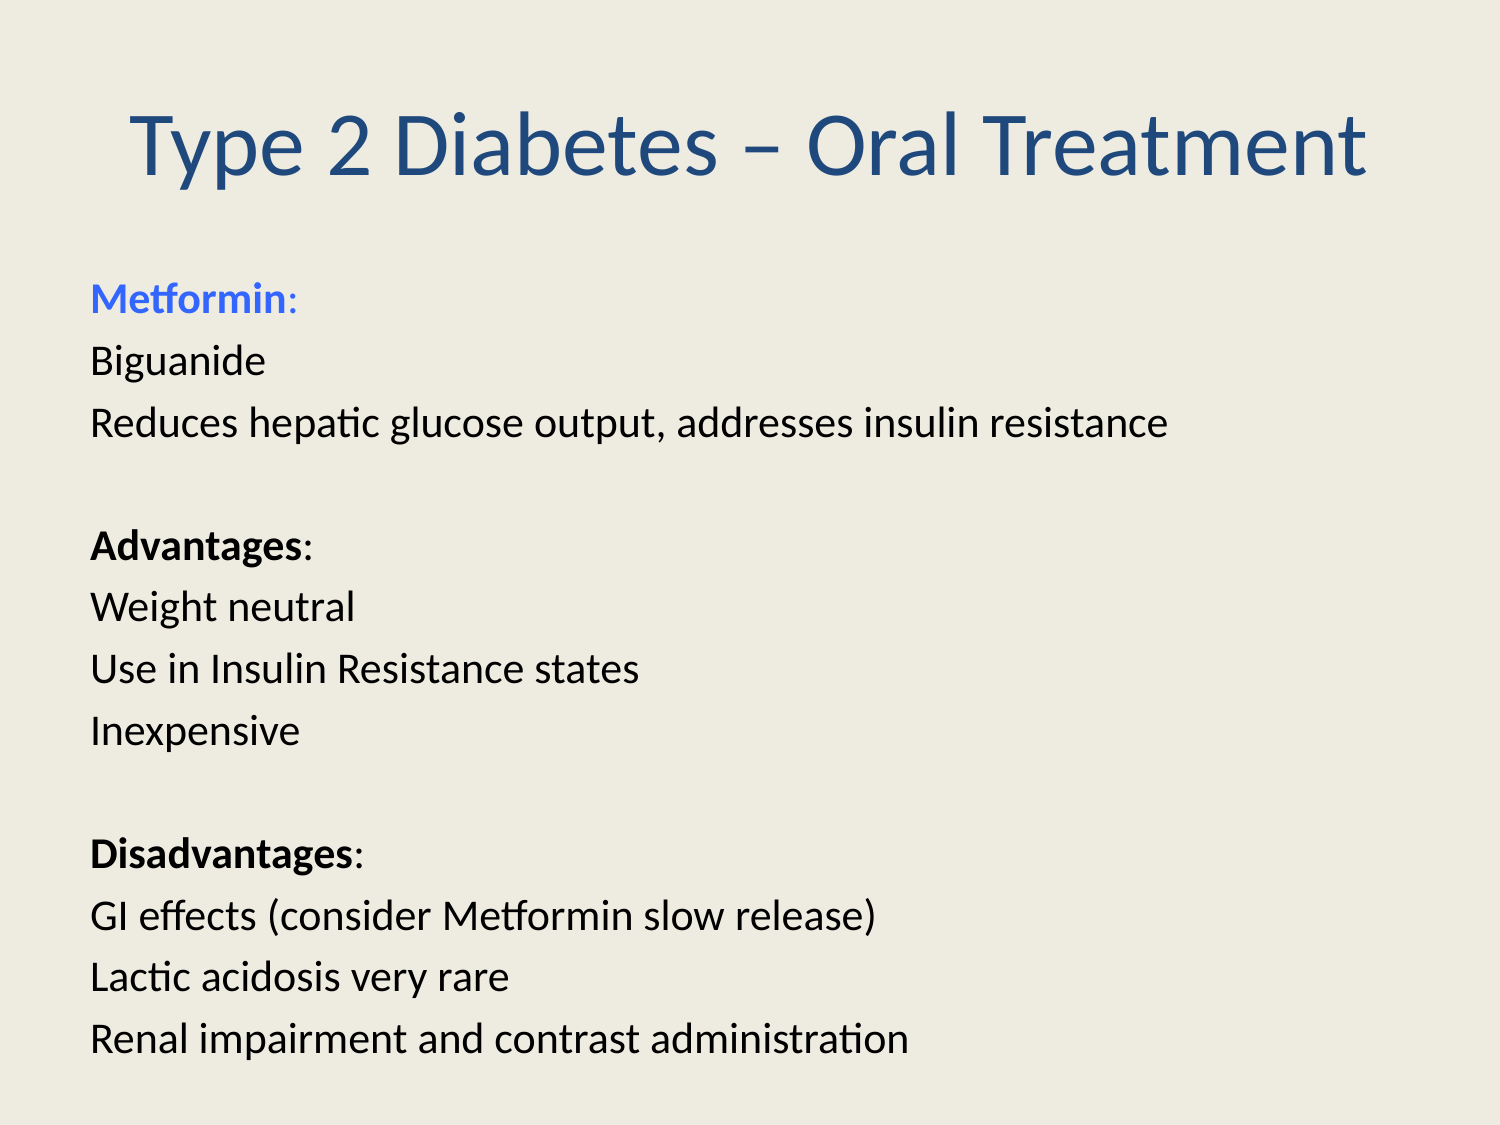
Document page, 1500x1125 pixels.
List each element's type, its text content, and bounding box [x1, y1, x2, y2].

list Metformin: Biguanide Reduces hepatic glucose output, addresses insulin resistance Advantages: Weight neutral Use in Insulin Resistance states Inexpensive Disadvantages: GI effects (consider Metformin slow release) Lactic acidosis very rare Renal impairment and contrast administration [75, 262, 1425, 1075]
title Type 2 Diabetes – Oral Treatment [75, 45, 1425, 233]
